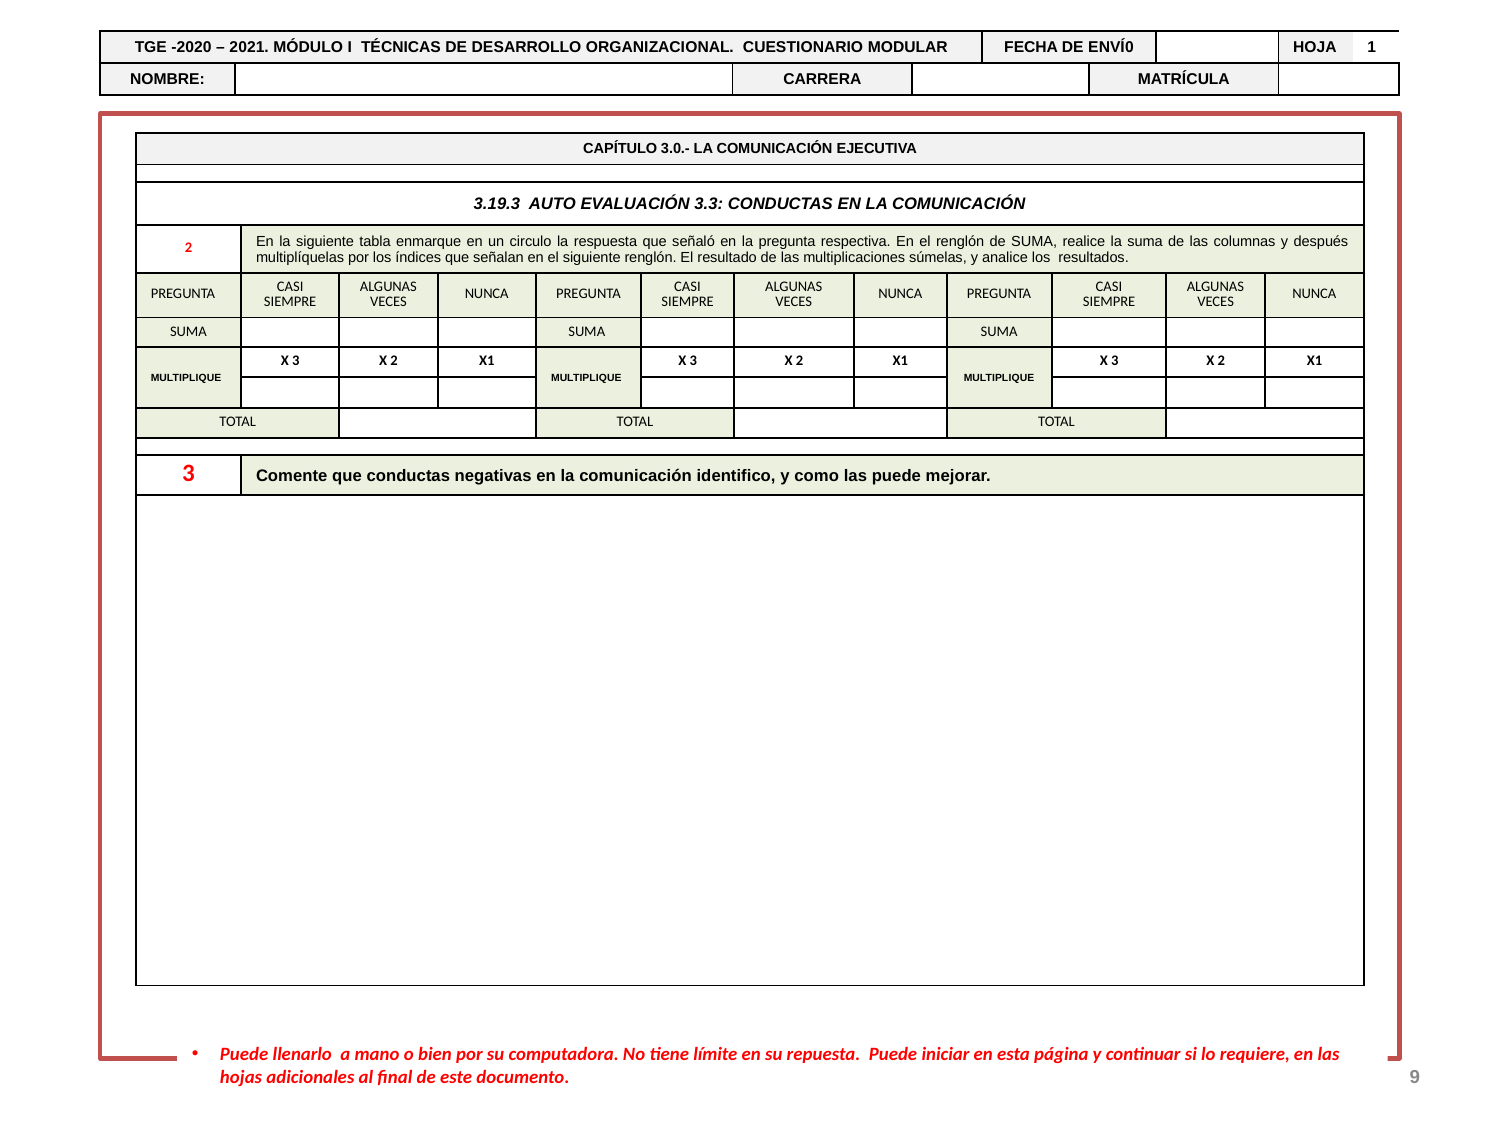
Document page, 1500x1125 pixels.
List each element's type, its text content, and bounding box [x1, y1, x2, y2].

table_cell MULTIPLIQUE [137, 348, 240, 407]
table_cell [642, 378, 733, 407]
table_cell [340, 318, 437, 346]
table_header HOJA [1279, 32, 1353, 62]
table_header TGE -2020 – 2021. MÓDULO I TÉCNICAS DE DESARROLLO ORGANIZACIONAL. CUESTIONARIO MODULAR [101, 32, 981, 62]
table_cell 3 [137, 456, 240, 494]
table_cell [735, 378, 853, 407]
table_header FECHA DE ENVÍ0 [983, 32, 1155, 62]
table_cell [913, 64, 1088, 94]
table_cell [855, 318, 946, 346]
table_cell ALGUNAS VECES [735, 274, 853, 317]
table_cell [242, 378, 338, 407]
table_cell [1266, 378, 1363, 407]
table_cell X 2 [735, 348, 853, 376]
table_cell 3.19.3 AUTO EVALUACIÓN 3.3: CONDUCTAS EN LA COMUNICACIÓN [137, 183, 1363, 224]
table_cell PREGUNTA [948, 274, 1051, 317]
table_cell CASI SIEMPRE [1053, 274, 1165, 317]
text_box Puede llenarlo a mano o bien por su computadora. No tiene límite en su repuesta. Puede iniciar en esta página y continuar si lo requiere, en las hojas adicionales al final de este documento. [175, 1045, 1390, 1084]
table_cell X1 [439, 348, 535, 376]
table_cell TOTAL [537, 409, 733, 437]
table_cell [735, 318, 853, 346]
table_cell [1167, 318, 1264, 346]
table_cell [1167, 409, 1363, 437]
table_cell [735, 409, 946, 437]
table_cell SUMA [948, 318, 1051, 346]
table_cell [1053, 378, 1165, 407]
table_cell X 2 [1167, 348, 1264, 376]
table_cell X 2 [340, 348, 437, 376]
table_cell Comente que conductas negativas en la comunicación identifico, y como las puede mejorar. [242, 456, 1363, 494]
table_cell [137, 165, 1363, 181]
table_cell CASI SIEMPRE [242, 274, 338, 317]
table_cell MULTIPLIQUE [948, 348, 1051, 407]
table_cell [236, 64, 732, 94]
table_cell ALGUNAS VECES [340, 274, 437, 317]
table_cell [1053, 318, 1165, 346]
table_cell 2 [137, 226, 240, 272]
table_cell [137, 496, 1363, 985]
table_cell NUNCA [1266, 274, 1363, 317]
table_cell MULTIPLIQUE [537, 348, 640, 407]
table_cell TOTAL [137, 409, 338, 437]
slide_number 9 [1085, 1045, 1436, 1106]
table_cell PREGUNTA [137, 274, 240, 317]
table_cell PREGUNTA [537, 274, 640, 317]
table_cell [340, 378, 437, 407]
table_cell SUMA [137, 318, 240, 346]
table_cell [1167, 378, 1264, 407]
table_cell X1 [1266, 348, 1363, 376]
table_cell NUNCA [855, 274, 946, 317]
table_cell X 3 [242, 348, 338, 376]
table_cell En la siguiente tabla enmarque en un circulo la respuesta que señaló en la pregunta respectiva. En el renglón de SUMA, realice la suma de las columnas y después multiplíquelas por los índices que señalan en el siguiente renglón. El resultado de las multiplicaciones súmelas, y analice los resultados. [242, 226, 1363, 272]
table_cell [1279, 64, 1398, 94]
table_cell [242, 318, 338, 346]
table_cell [439, 378, 535, 407]
table_cell [137, 439, 1363, 454]
table_cell ALGUNAS VECES [1167, 274, 1264, 317]
table_header CAPÍTULO 3.0.- LA COMUNICACIÓN EJECUTIVA [137, 134, 1363, 164]
table_cell CARRERA [733, 64, 911, 94]
table_header 1 [1353, 32, 1399, 62]
table_cell NUNCA [439, 274, 535, 317]
table_cell MATRÍCULA [1090, 64, 1278, 94]
table_cell NOMBRE: [101, 64, 234, 94]
table_cell [1266, 318, 1363, 346]
table_cell X 3 [1053, 348, 1165, 376]
text_box [98, 111, 1402, 1061]
table_cell TOTAL [948, 409, 1165, 437]
table_cell X 3 [642, 348, 733, 376]
table_cell CASI SIEMPRE [642, 274, 733, 317]
table_header [1157, 32, 1278, 62]
table_cell X1 [855, 348, 946, 376]
table_cell [855, 378, 946, 407]
table_cell [642, 318, 733, 346]
table_cell [340, 409, 535, 437]
table_cell [439, 318, 535, 346]
table_cell SUMA [537, 318, 640, 346]
